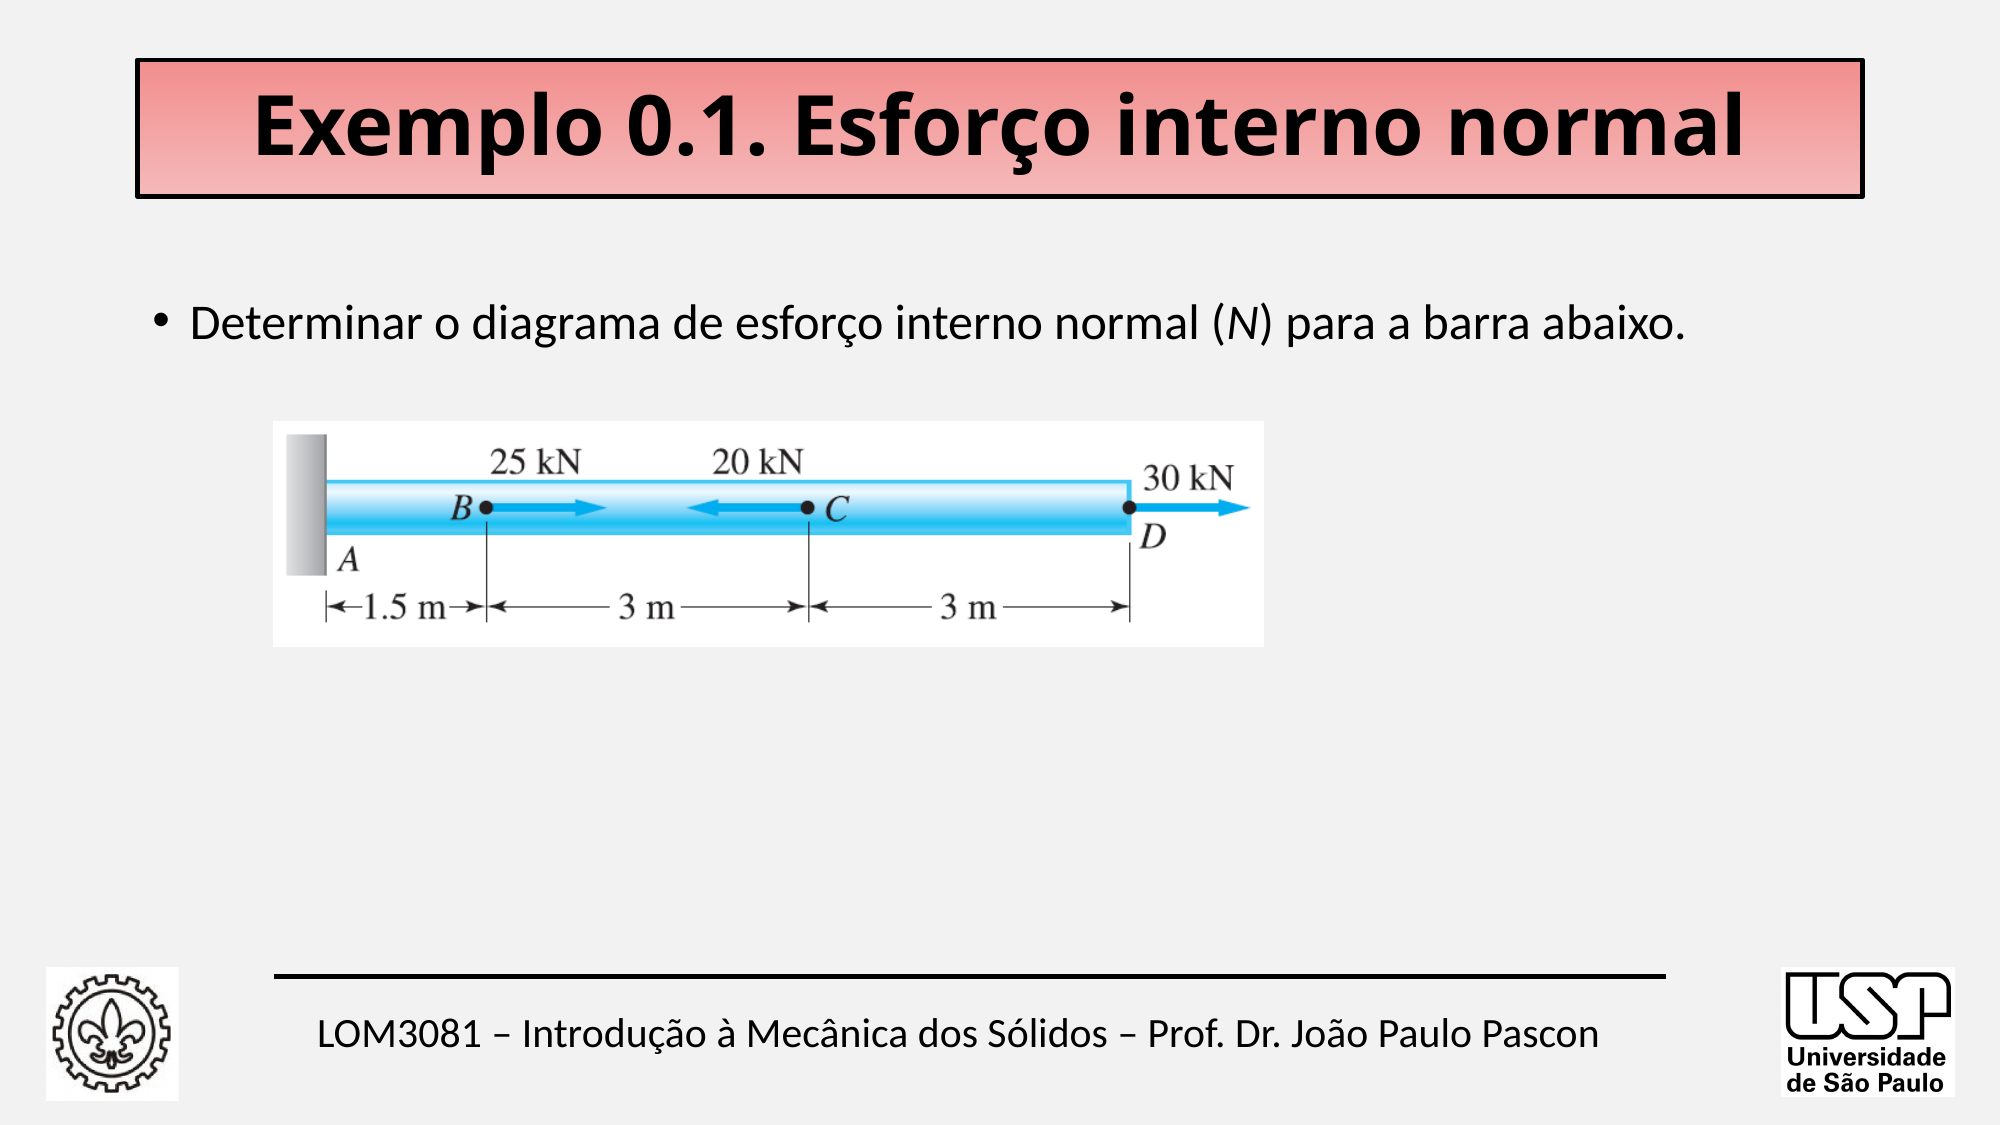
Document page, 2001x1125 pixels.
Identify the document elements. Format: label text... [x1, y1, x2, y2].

picture [1781, 967, 1955, 1097]
title Exemplo 0.1. Esforço interno normal [137, 59, 1863, 197]
list Determinar o diagrama de esforço interno normal (N) para a barra abaixo. [137, 251, 1863, 944]
picture [273, 421, 1264, 647]
picture [45, 967, 179, 1101]
text_box LOM3081 – Introdução à Mecânica dos Sólidos – Prof. Dr. João Paulo Pascon [202, 998, 1716, 1064]
